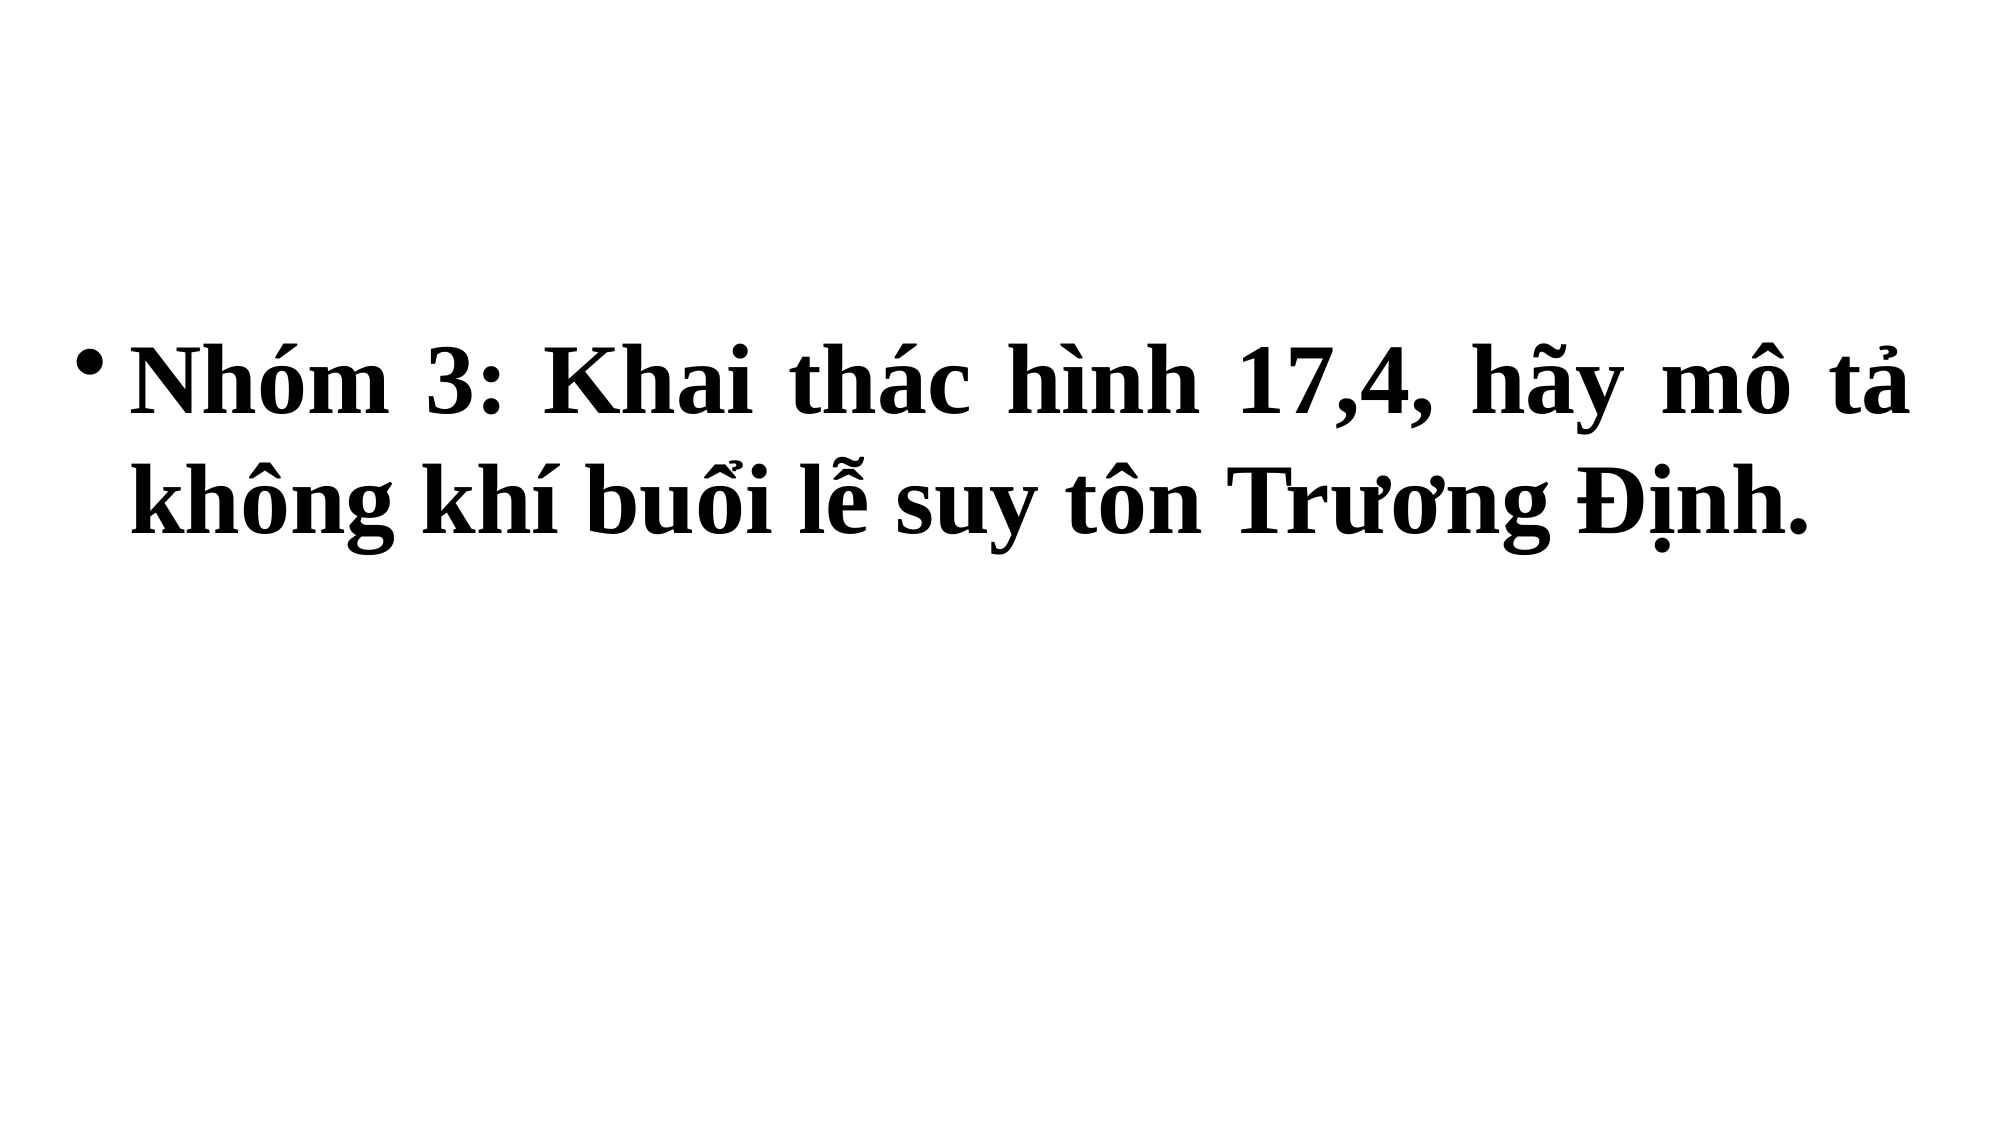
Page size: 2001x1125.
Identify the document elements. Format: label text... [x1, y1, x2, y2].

list Nhóm 3: Khai thác hình 17,4, hãy mô tả không khí buổi lễ suy tôn Trương Định. [58, 47, 1929, 1081]
